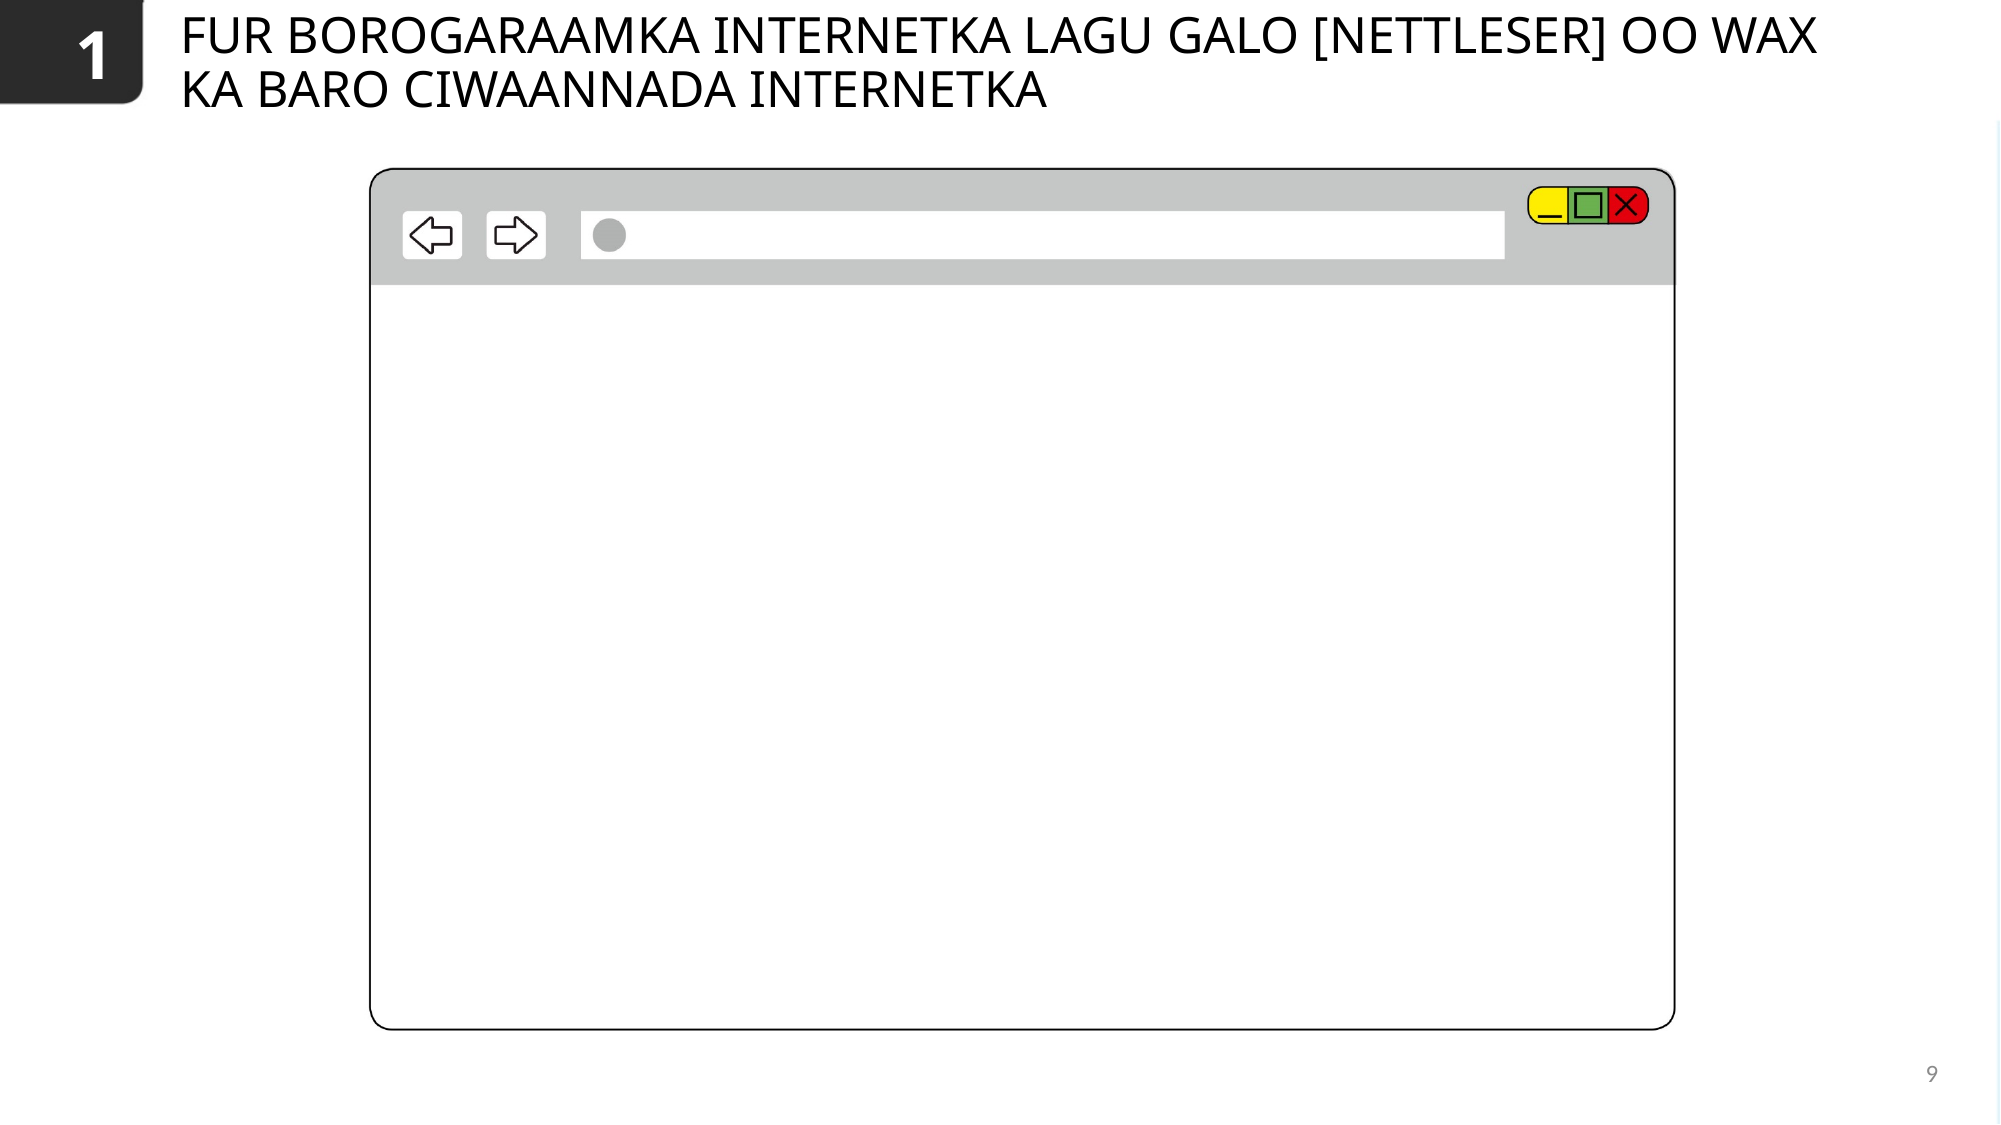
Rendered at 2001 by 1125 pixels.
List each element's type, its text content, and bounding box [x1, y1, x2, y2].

picture [0, 0, 2000, 1124]
title FUR BOROGARAAMKA INTERNETKA LAGU GALO [NETTLESER] OO WAX KA BARO CIWAANNADA INTERNETKA [188, 34, 1864, 95]
text_box [646, 1035, 700, 1039]
slide_number 9 [1733, 1042, 1954, 1103]
text_box 1 [60, 20, 188, 95]
